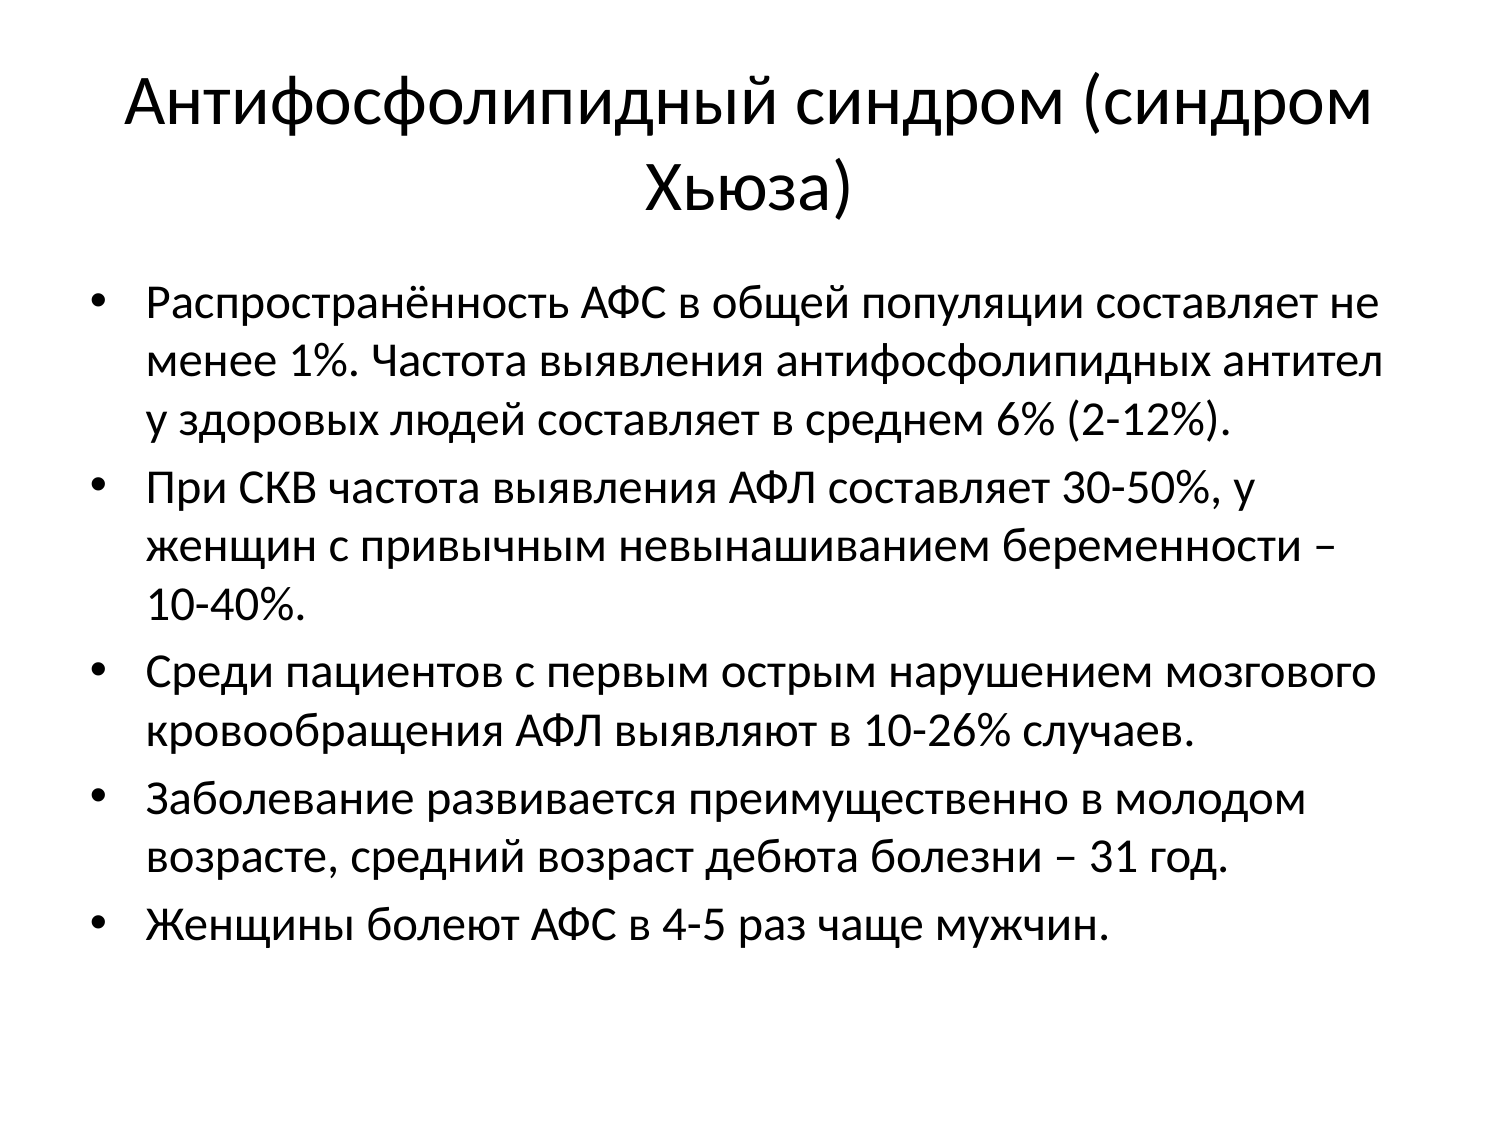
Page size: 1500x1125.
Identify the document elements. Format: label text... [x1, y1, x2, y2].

text_box Распространённость АФС в общей популяции составляет не менее 1%. Частота выявления антифосфолипидных антител у здоровых людей составляет в среднем 6% (2-12%). При СКВ частота выявления АФЛ составляет 30-50%, у женщин с привычным невынашиванием беременности – 10-40%. Среди пациентов с первым острым нарушением мозгового кровообращения АФЛ выявляют в 10-26% случаев. Заболевание развивается преимущественно в молодом возрасте, средний возраст дебюта болезни – 31 год. Женщины болеют АФС в 4-5 раз чаще мужчин. [75, 262, 1425, 1005]
text_box Антифосфолипидный синдром (синдром Хьюза) [75, 45, 1425, 233]
